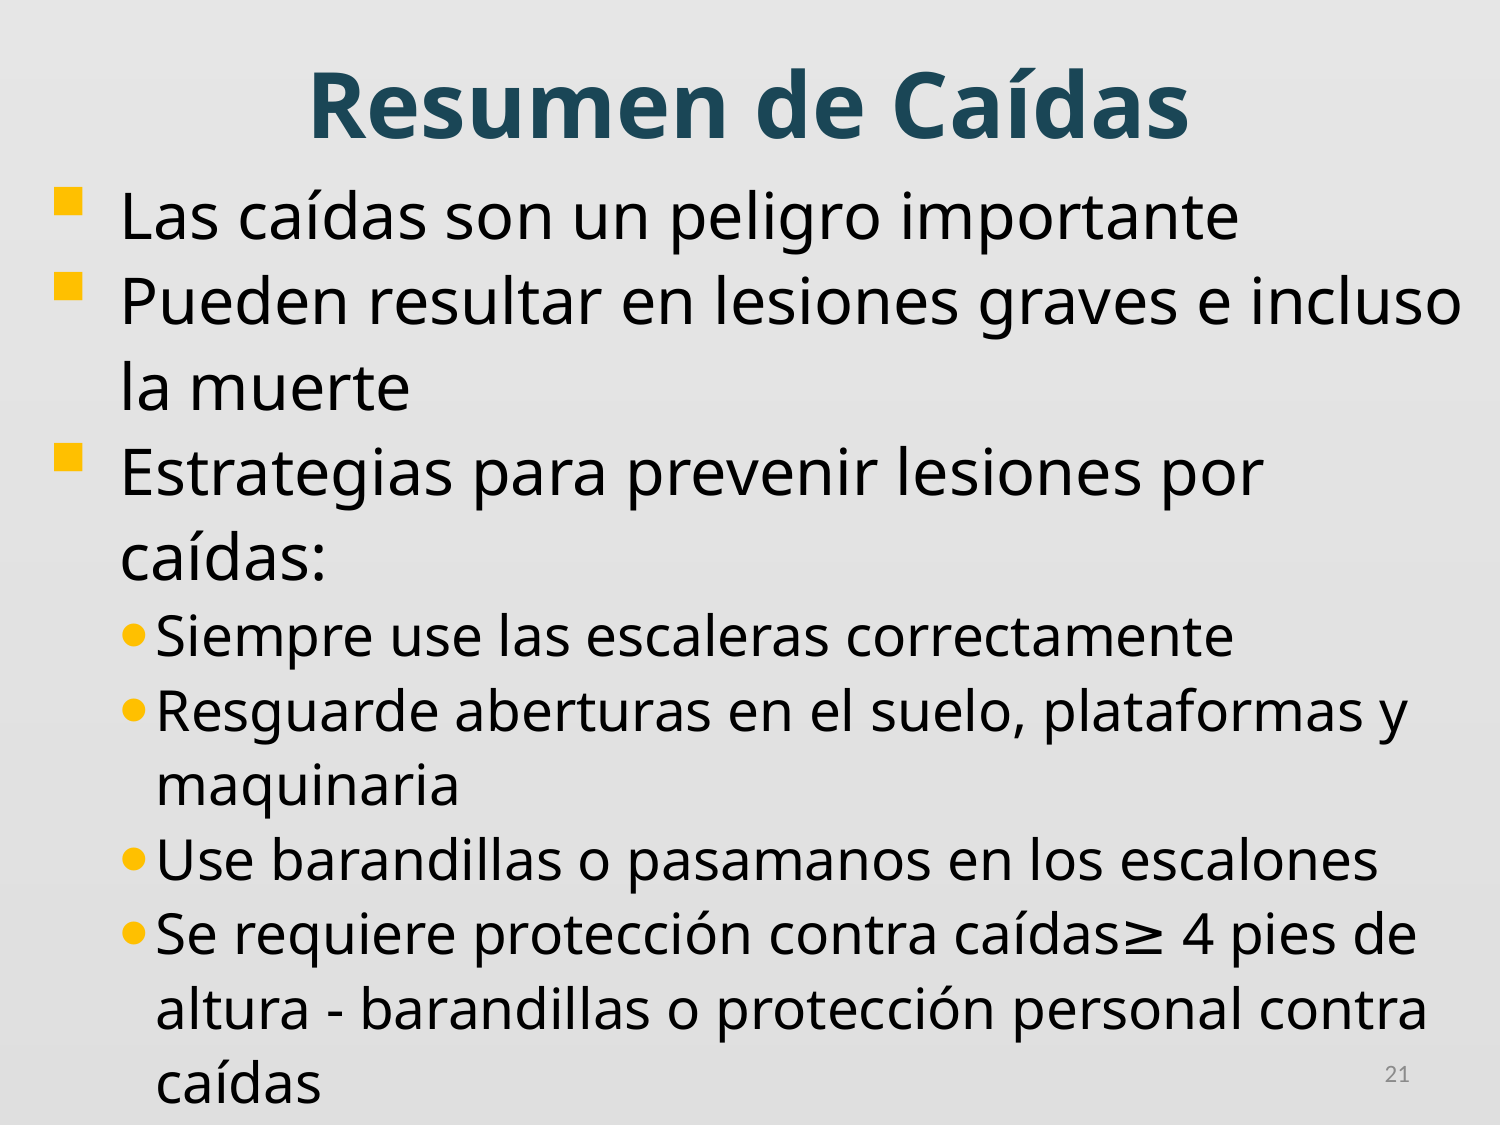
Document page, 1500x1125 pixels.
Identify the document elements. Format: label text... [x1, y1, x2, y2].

title Resumen de Caídas [74, 39, 1425, 159]
list Las caídas son un peligro importante Pueden resultar en lesiones graves e incluso la muerte Estrategias para prevenir lesiones por caídas: Siempre use las escaleras correctamente Resguarde aberturas en el suelo, plataformas y maquinaria Use barandillas o pasamanos en los escalones Se requiere protección contra caídas≥ 4 pies de altura - barandillas o protección personal contra caídas [31, 159, 1500, 1125]
slide_number 21 [1074, 1042, 1425, 1103]
